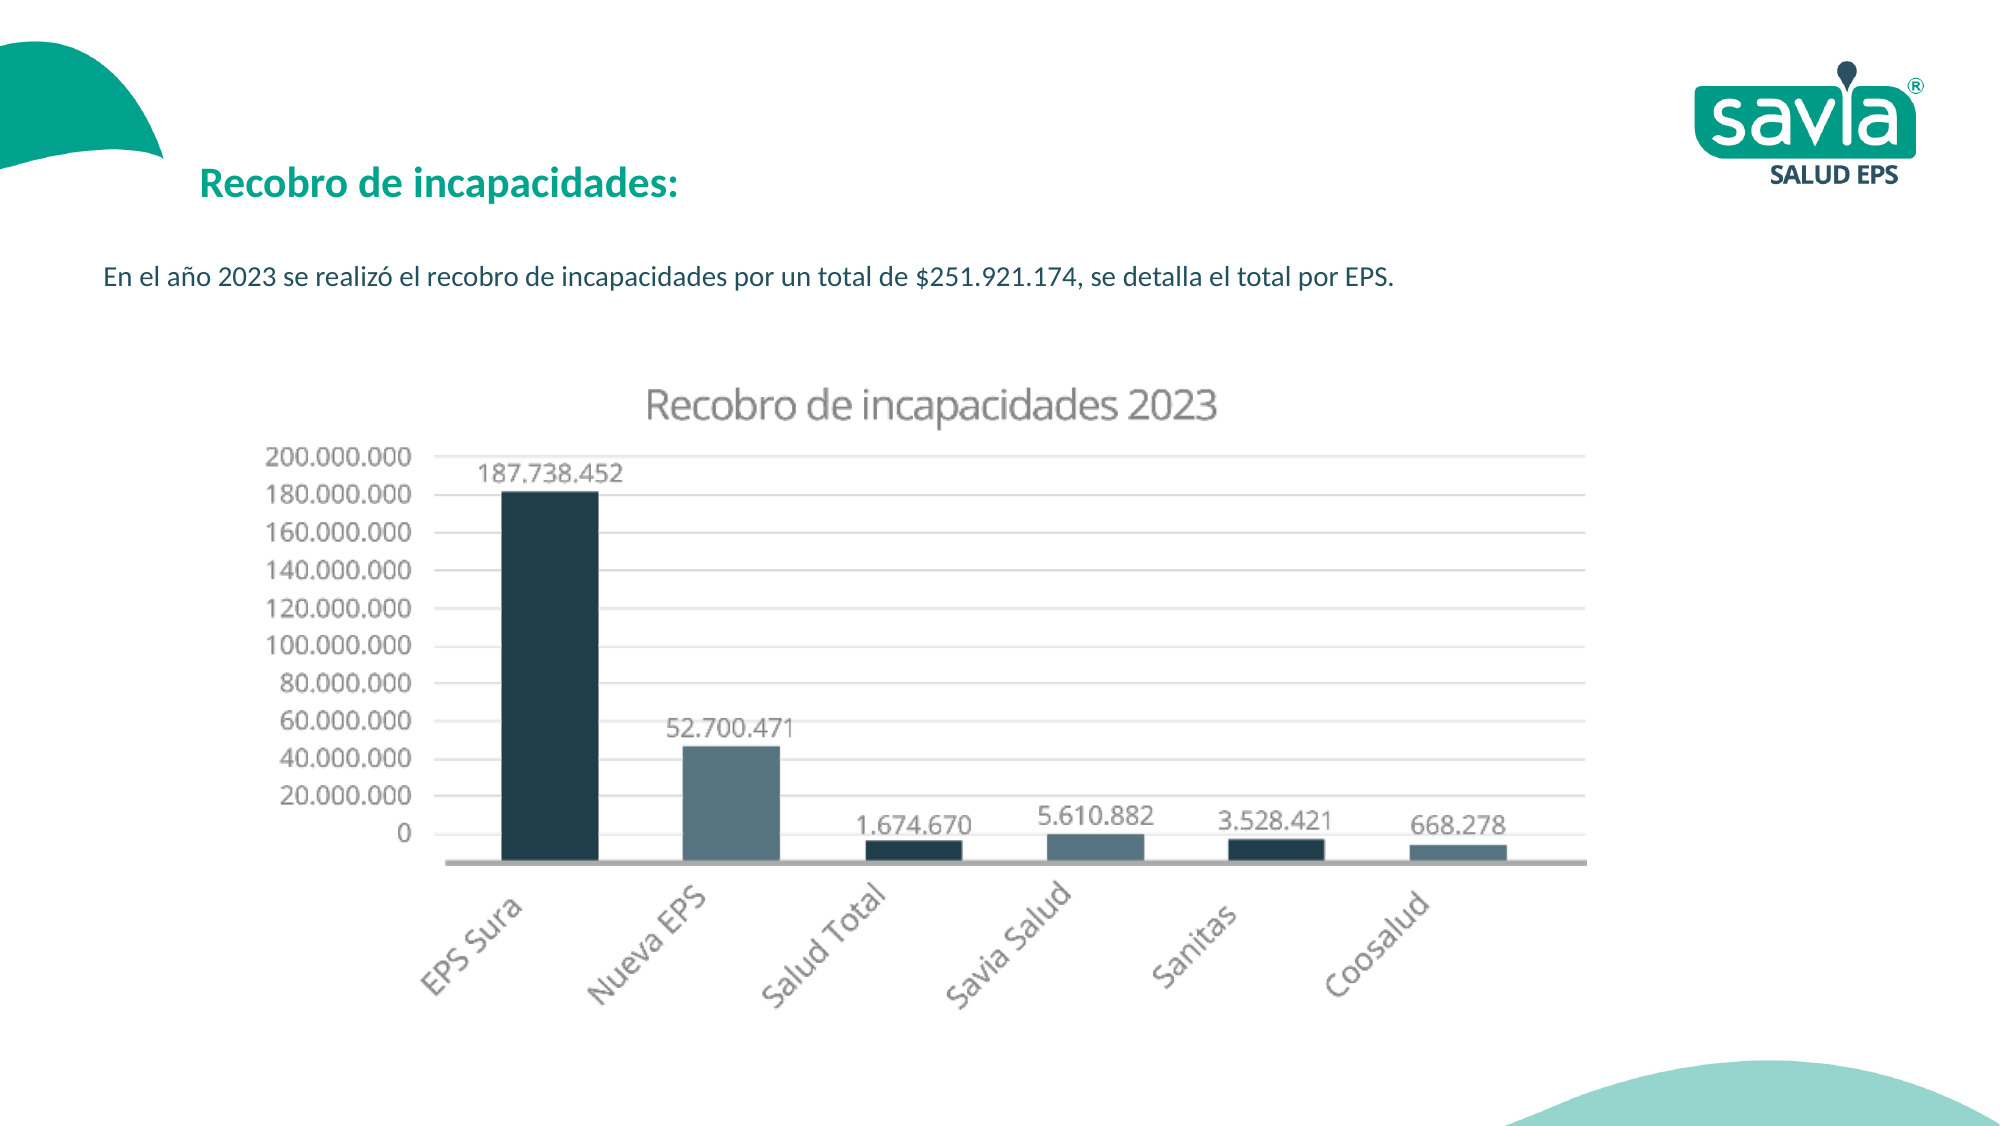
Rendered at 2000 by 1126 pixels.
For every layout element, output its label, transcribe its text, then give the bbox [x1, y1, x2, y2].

text_box Recobro de incapacidades: [184, 137, 1638, 243]
text_box En el año 2023 se realizó el recobro de incapacidades por un total de $251.921.174, se detalla el total por EPS. [88, 243, 1911, 319]
picture [0, 0, 2000, 1126]
